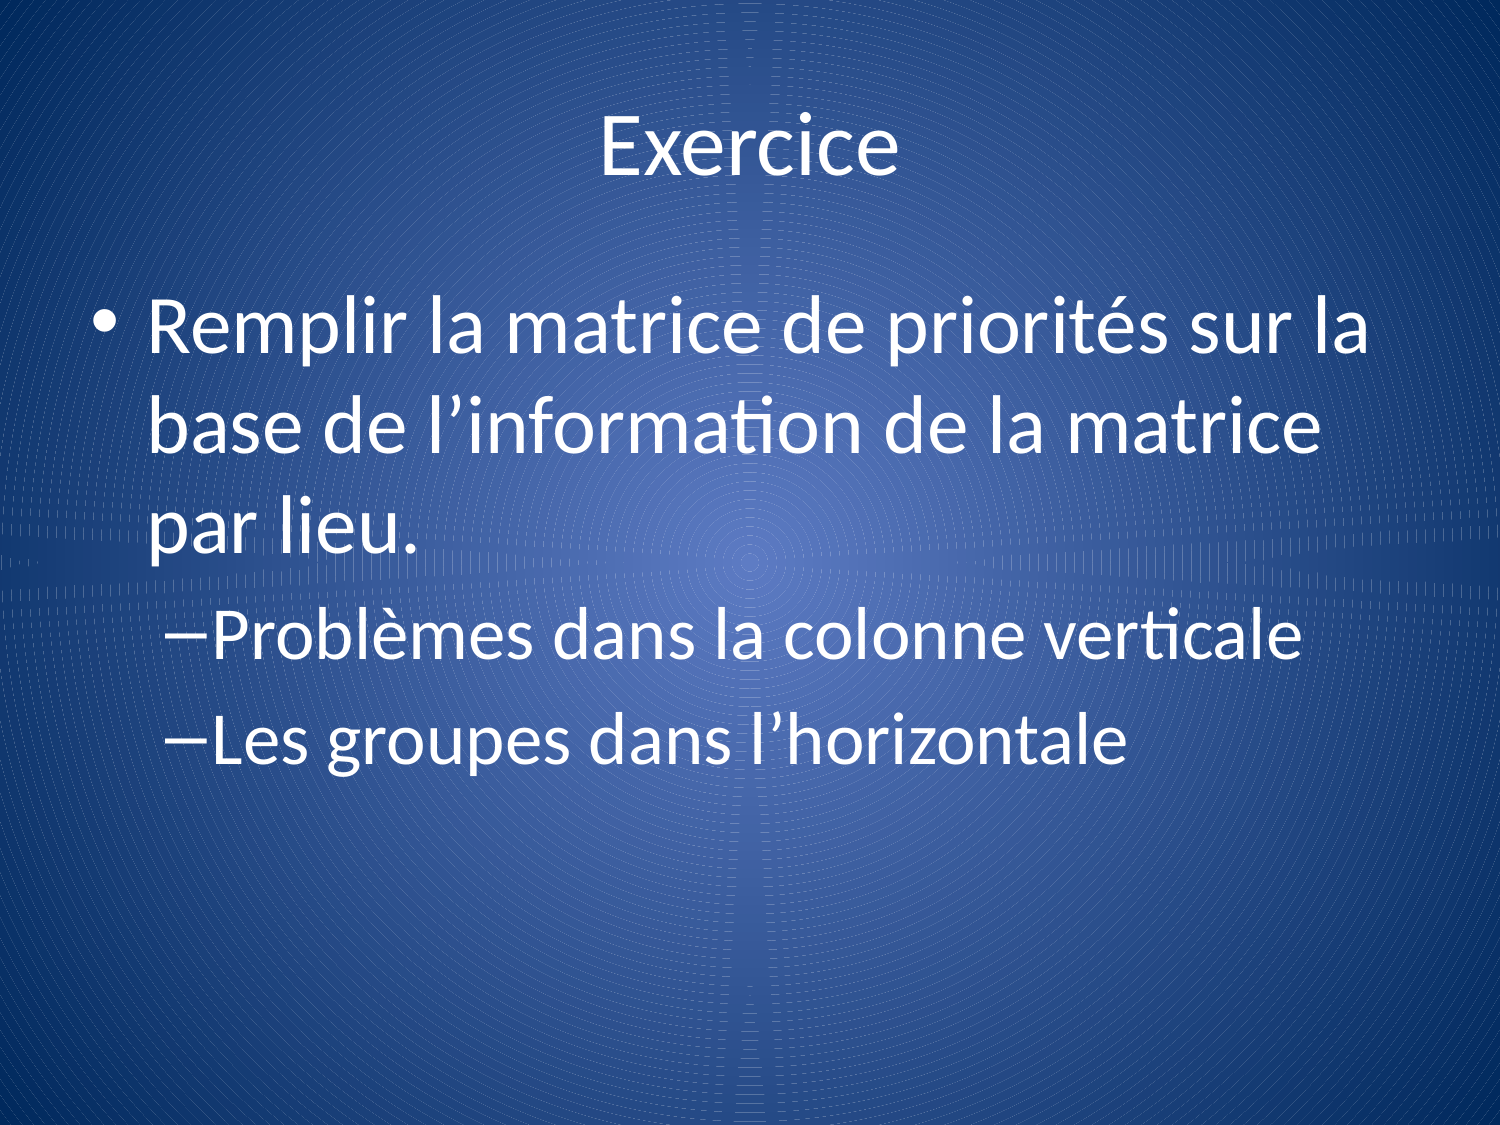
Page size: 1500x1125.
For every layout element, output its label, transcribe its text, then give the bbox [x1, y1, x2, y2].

title Exercice [75, 45, 1425, 233]
list Remplir la matrice de priorités sur la base de l’information de la matrice par lieu. Problèmes dans la colonne verticale Les groupes dans l’horizontale [75, 262, 1425, 1005]
